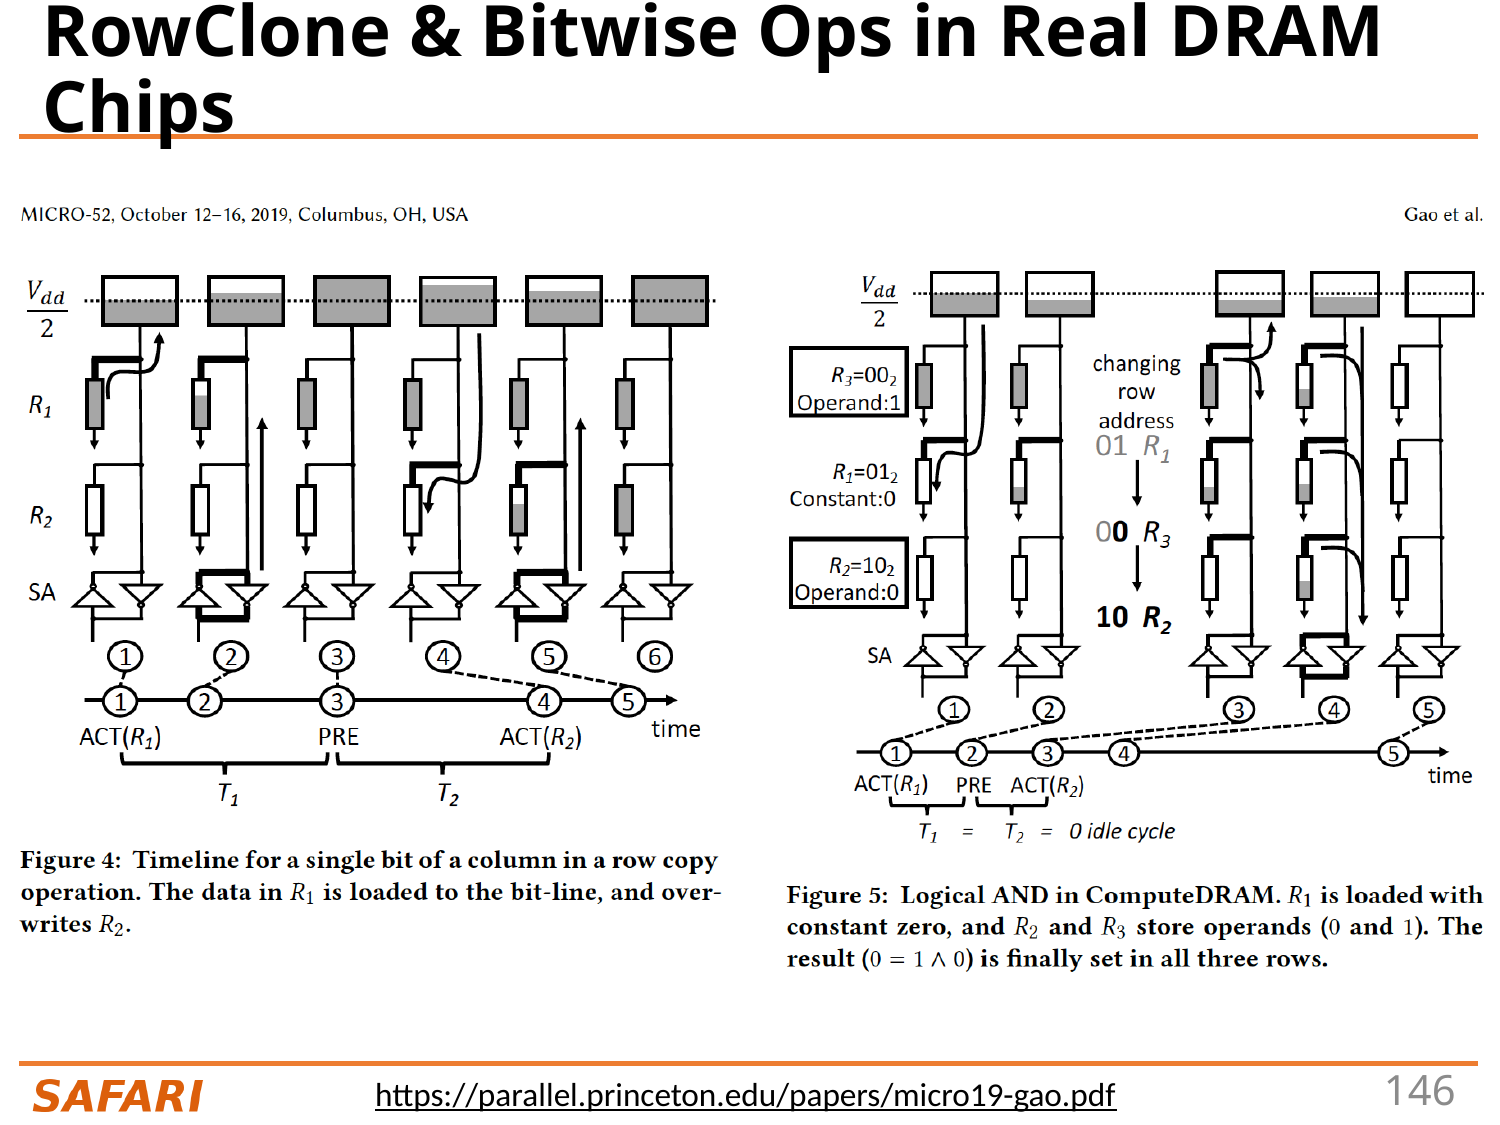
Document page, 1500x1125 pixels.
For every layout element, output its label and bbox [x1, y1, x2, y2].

text_box [161, 134, 171, 139]
picture [31, 1070, 209, 1122]
picture [0, 194, 1500, 980]
text_box [360, 1066, 1140, 1121]
title [27, 21, 1487, 122]
